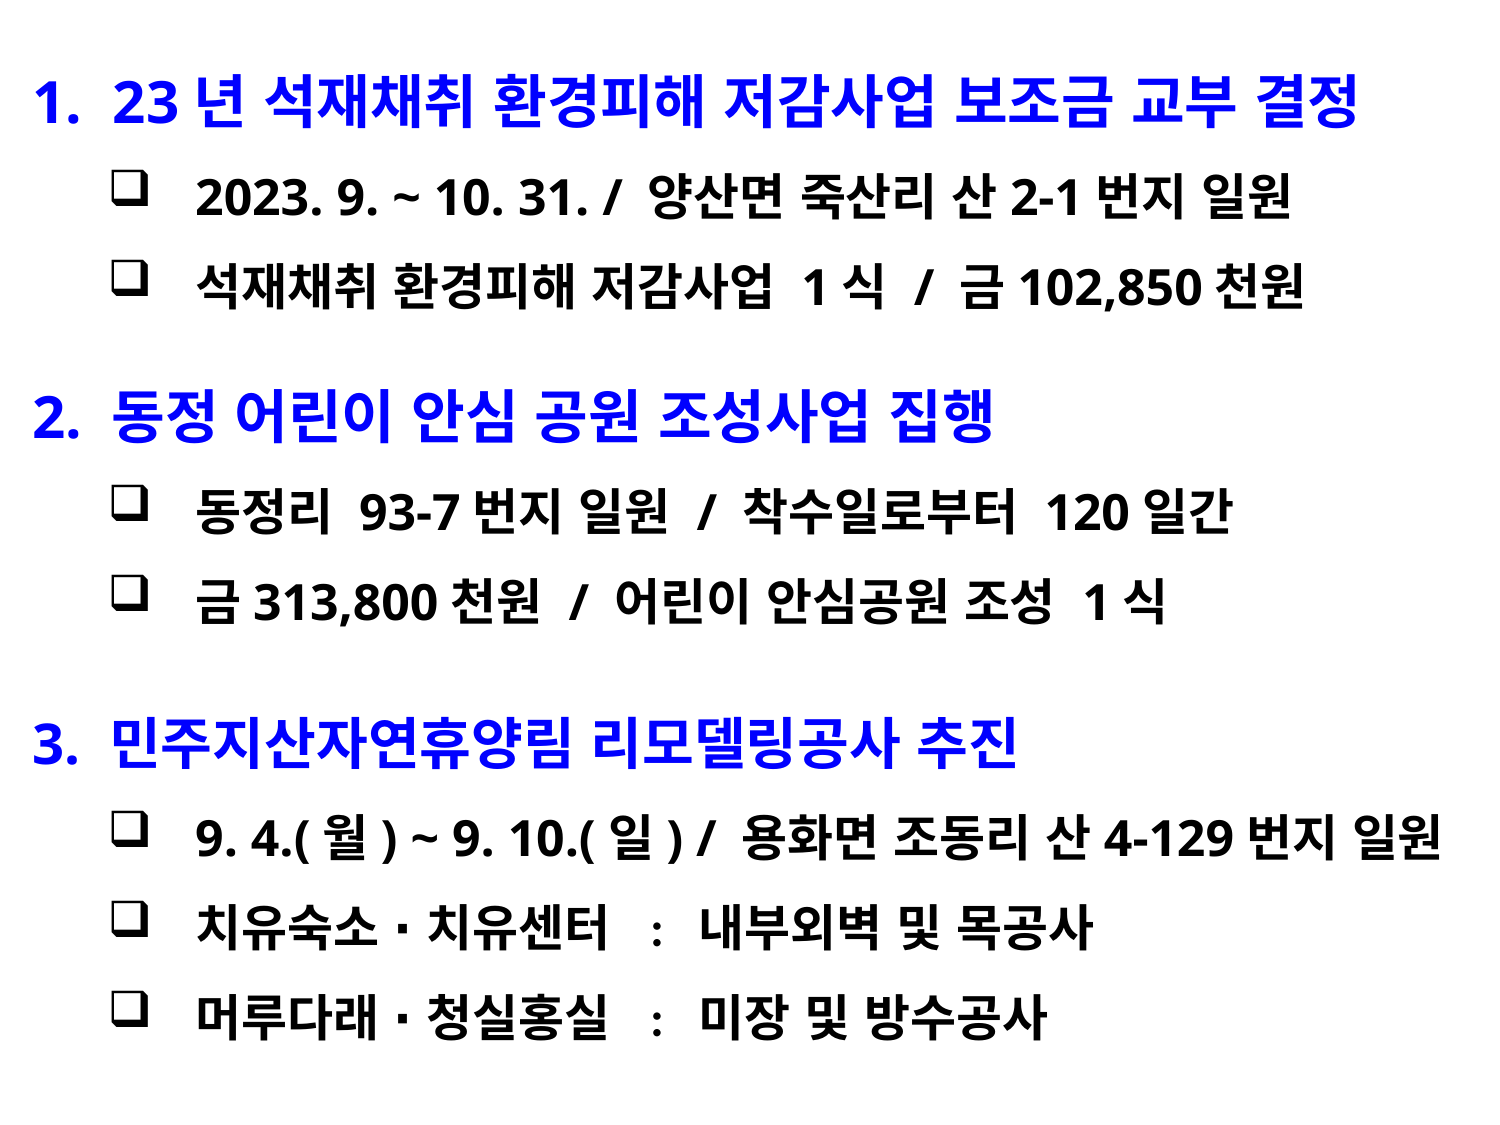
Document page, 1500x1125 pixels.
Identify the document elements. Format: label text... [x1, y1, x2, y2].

text_box 1. 23년 석재채취 환경피해 저감사업 보조금 교부 결정 2023. 9. ~ 10. 31. / 양산면 죽산리 산2-1번지 일원 석재채취 환경피해 저감사업 1식 / 금102,850천원 2. 동정 어린이 안심 공원 조성사업 집행 동정리 93-7번지 일원 / 착수일로부터 120일간 금313,800천원 / 어린이 안심공원 조성 1식 3. 민주지산자연휴양림 리모델링공사 추진 9. 4.(월) ~ 9. 10.(일) / 용화면 조동리 산4-129번지 일원 치유숙소 ∙ 치유센터 : 내부외벽 및 목공사 머루다래 ∙ 청실홍실 : 미장 및 방수공사 [17, 54, 1500, 1125]
